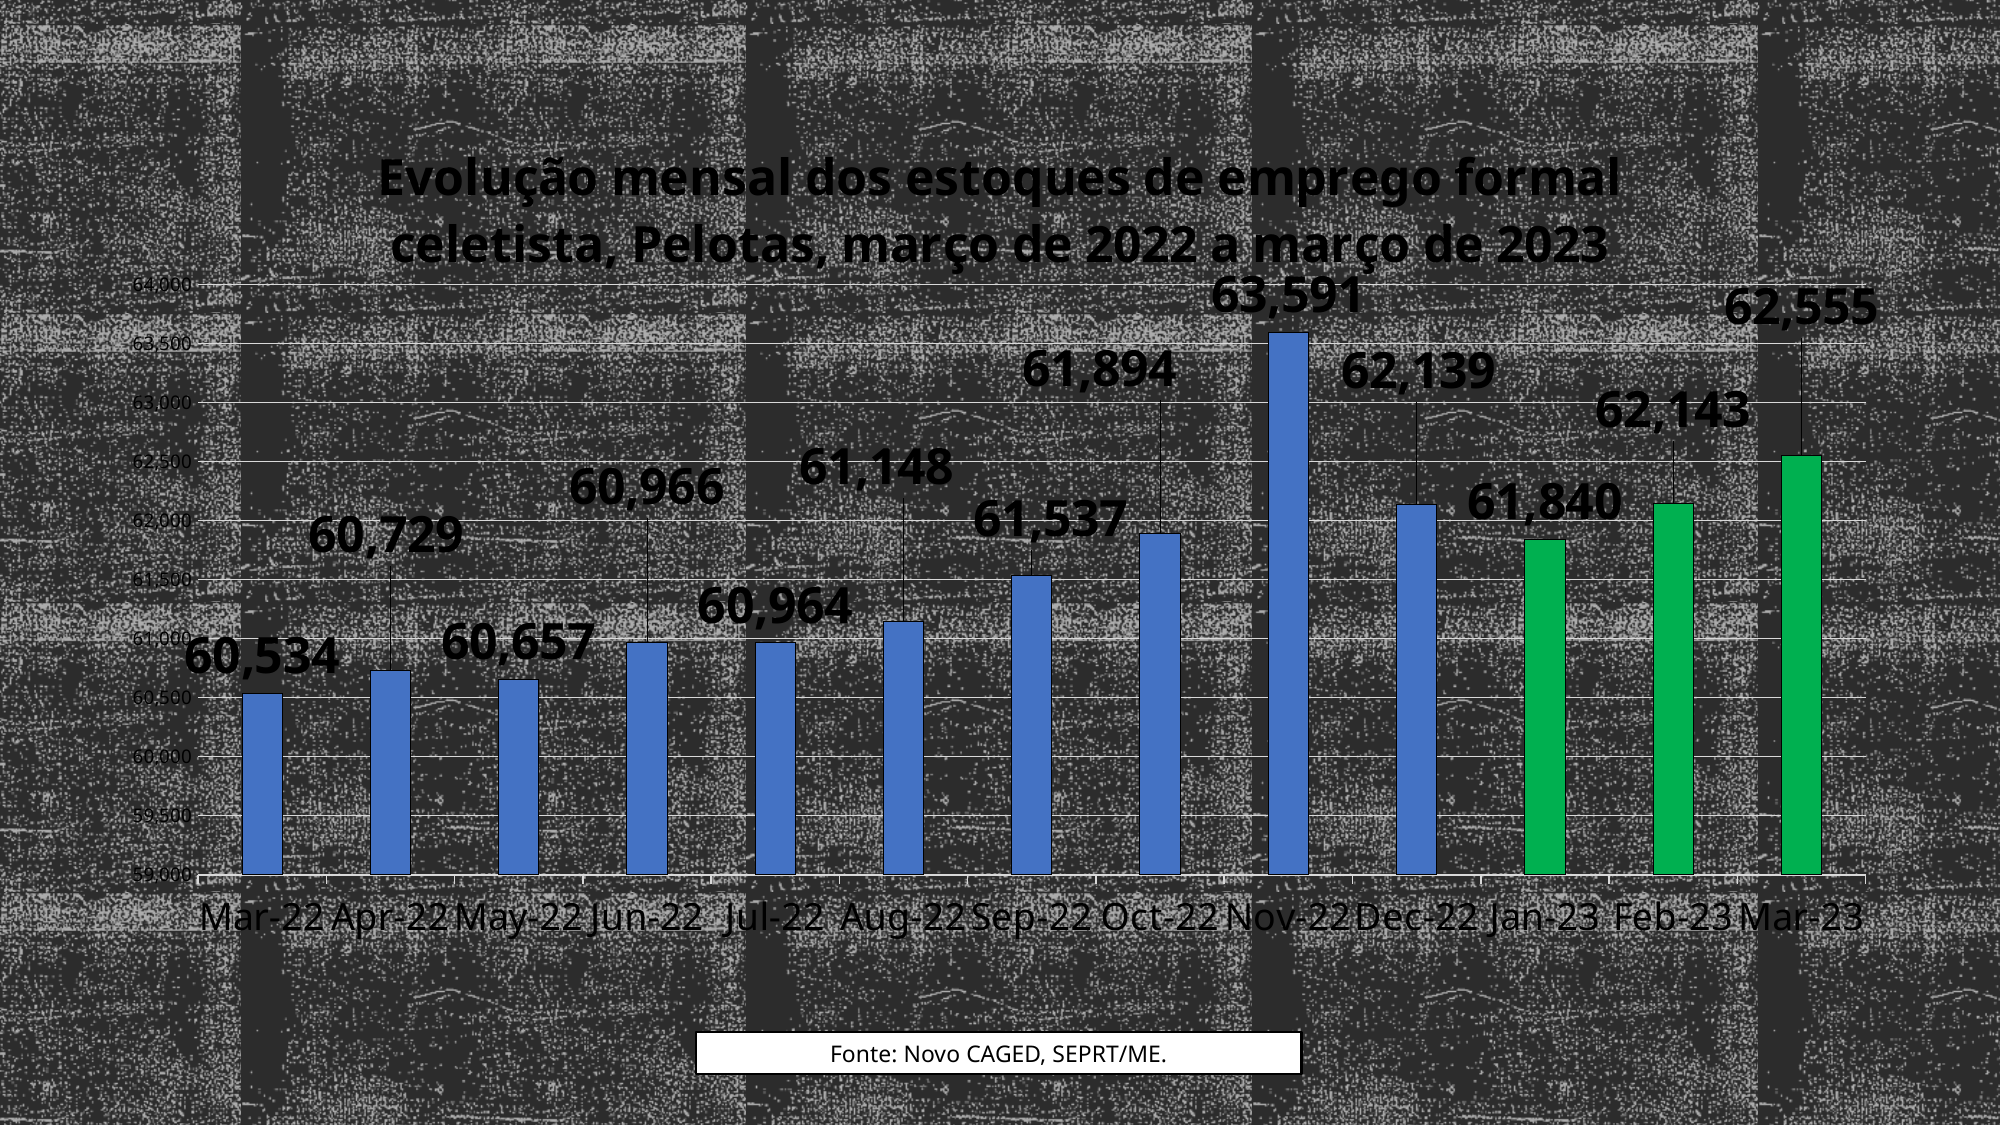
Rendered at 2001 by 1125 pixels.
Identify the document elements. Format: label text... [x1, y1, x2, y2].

chart [79, 80, 1887, 1030]
text_box Fonte: Novo CAGED, SEPRT/ME. [695, 1033, 1303, 1075]
text_box [0, 0, 2000, 1125]
